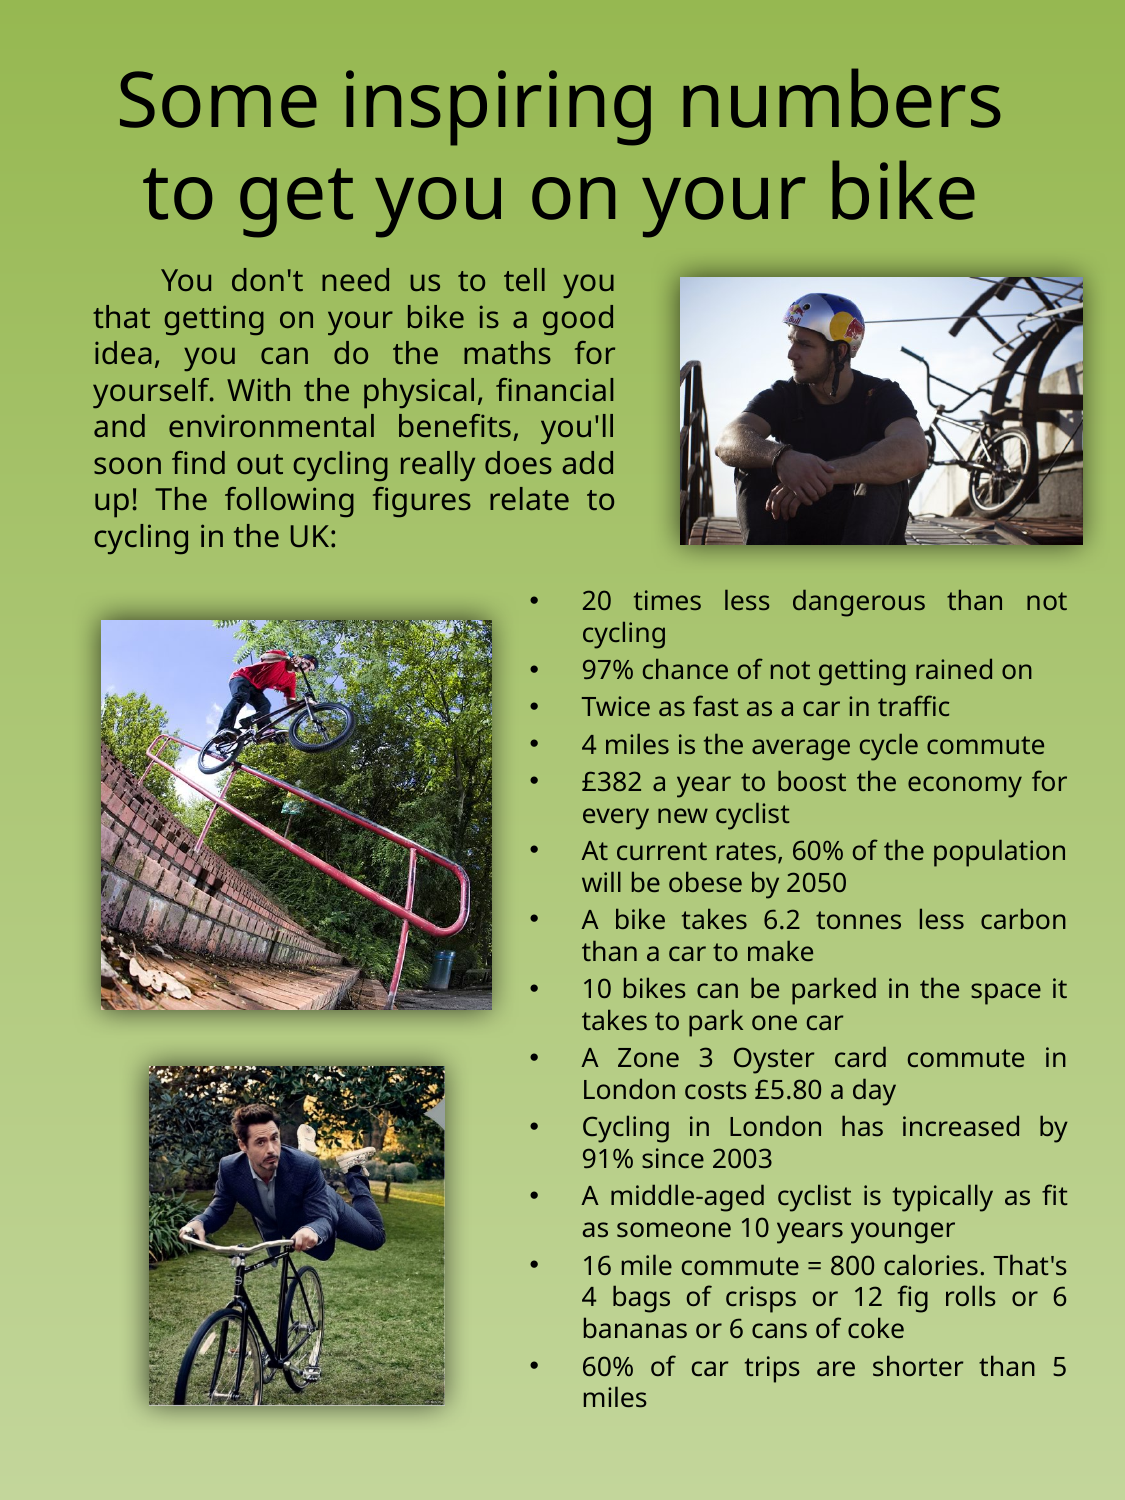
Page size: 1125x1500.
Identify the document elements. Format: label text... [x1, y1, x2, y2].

title Some inspiring numbers to get you on your bike [54, 17, 1068, 268]
list You don't need us to tell you that getting on your bike is a good idea, you can do the maths for yourself. With the physical, financial and environmental benefits, you'll soon find out cycling really does add up! The following figures relate to cycling in the UK: [78, 253, 632, 595]
picture [101, 619, 492, 1011]
picture [680, 277, 1083, 546]
list 20 times less dangerous than not cycling 97% chance of not getting rained on Twice as fast as a car in traffic 4 miles is the average cycle commute £382 a year to boost the economy for every new cyclist At current rates, 60% of the population will be obese by 2050 A bike takes 6.2 tonnes less carbon than a car to make 10 bikes can be parked in the space it takes to park one car A Zone 3 Oyster card commute in London costs £5.80 a day Cycling in London has increased by 91% since 2003 A middle-aged cyclist is typically as fit as someone 10 years younger 16 mile commute = 800 calories. That's 4 bags of crisps or 12 fig rolls or 6 bananas or 6 cans of coke 60% of car trips are shorter than 5 miles [514, 576, 1083, 1444]
picture [148, 1066, 445, 1406]
